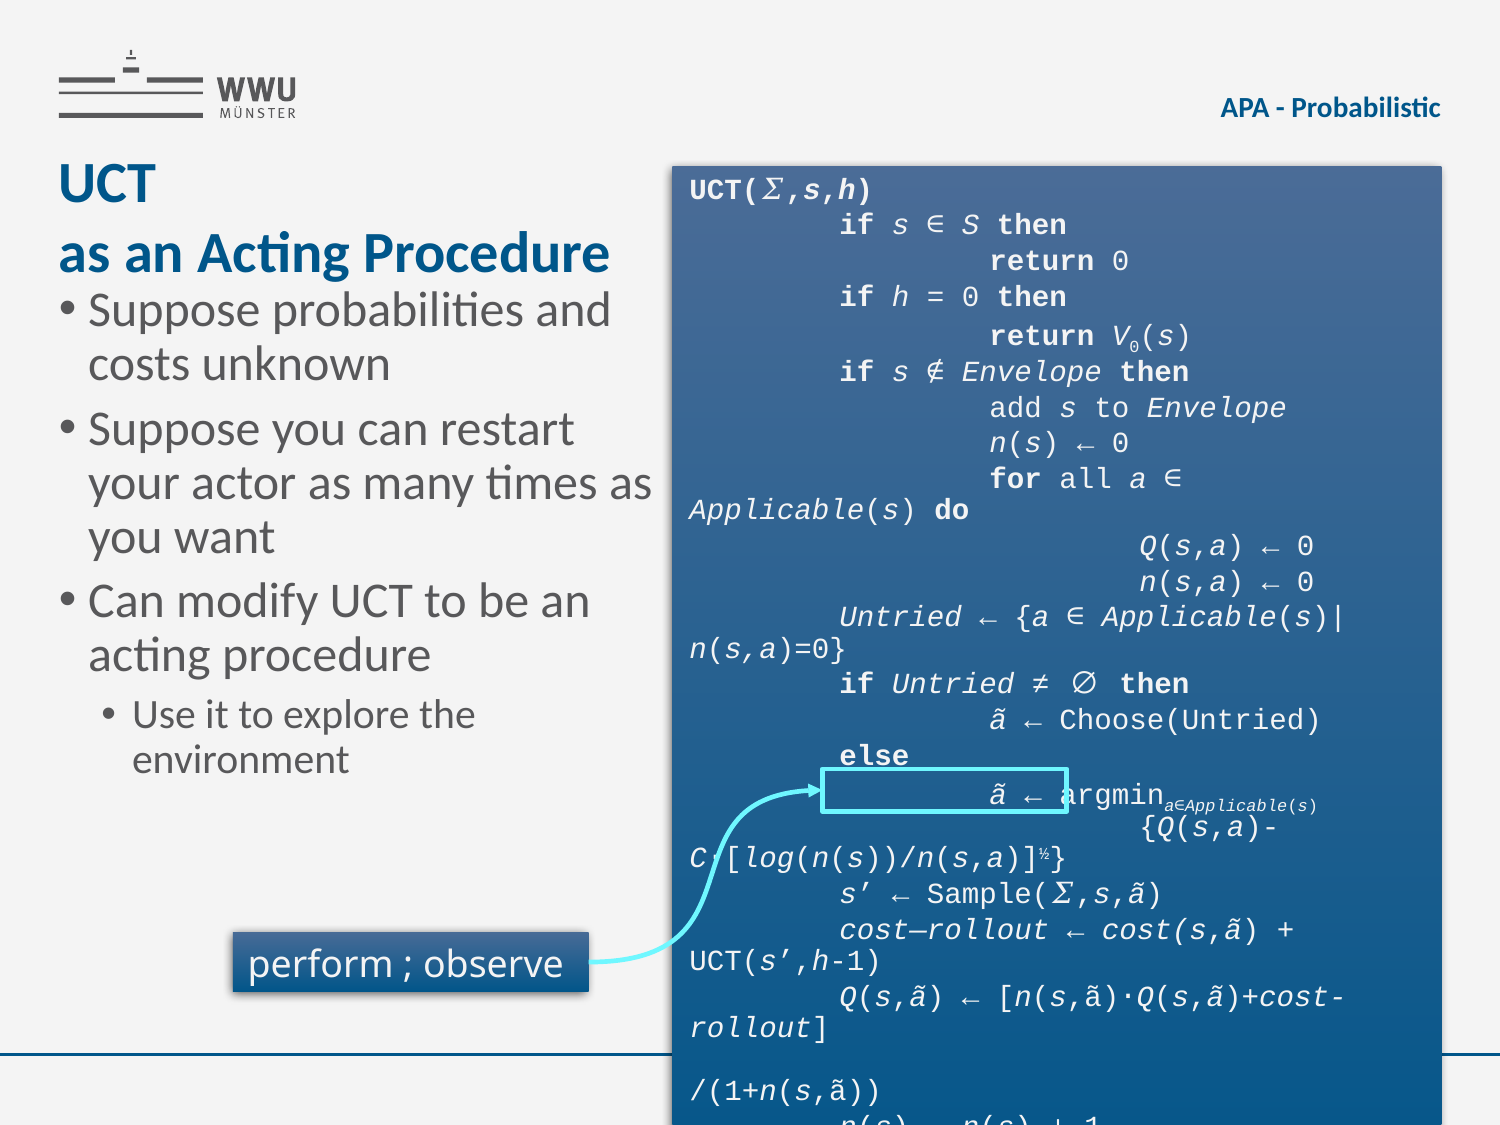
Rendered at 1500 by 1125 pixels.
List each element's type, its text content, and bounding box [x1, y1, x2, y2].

list Suppose probabilities and costs unknown Suppose you can restart your actor as many times as you want Can modify UCT to be an acting procedure Use it to explore the environment [59, 283, 663, 1036]
text_box [822, 768, 1067, 812]
title UCT as an Acting Procedure [59, 167, 666, 262]
slide_number APA - Probabilistic [590, 63, 1442, 123]
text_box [594, 790, 823, 963]
text_box UCT(𝛴,s,h) if s ∈ S then return 0 if h = 0 then return V0(s) if s ∉ Envelope then add s to Envelope n(s) ← 0 for all a ∈ Applicable(s) do Q(s,a) ← 0 n(s,a) ← 0 Untried ← {a ∈ Applicable(s)| n(s,a)=0} if Untried ≠ ∅ then ã ← Choose(Untried) else ã ← argmina∈Applicable(s) {Q(s,a)-C⋅[log(n(s))/n(s,a)]½} s’ ← Sample(𝛴,s,ã) cost—rollout ← cost(s,ã) + UCT(s’,h-1) Q(s,ã) ← [n(s,ã)⋅Q(s,ã)+cost-rollout] /(1+n(s,ã)) n(s) ← n(s) + 1 n(s,ã) ← n(s,ã) + 1 return cost-rollout [672, 166, 1442, 1125]
